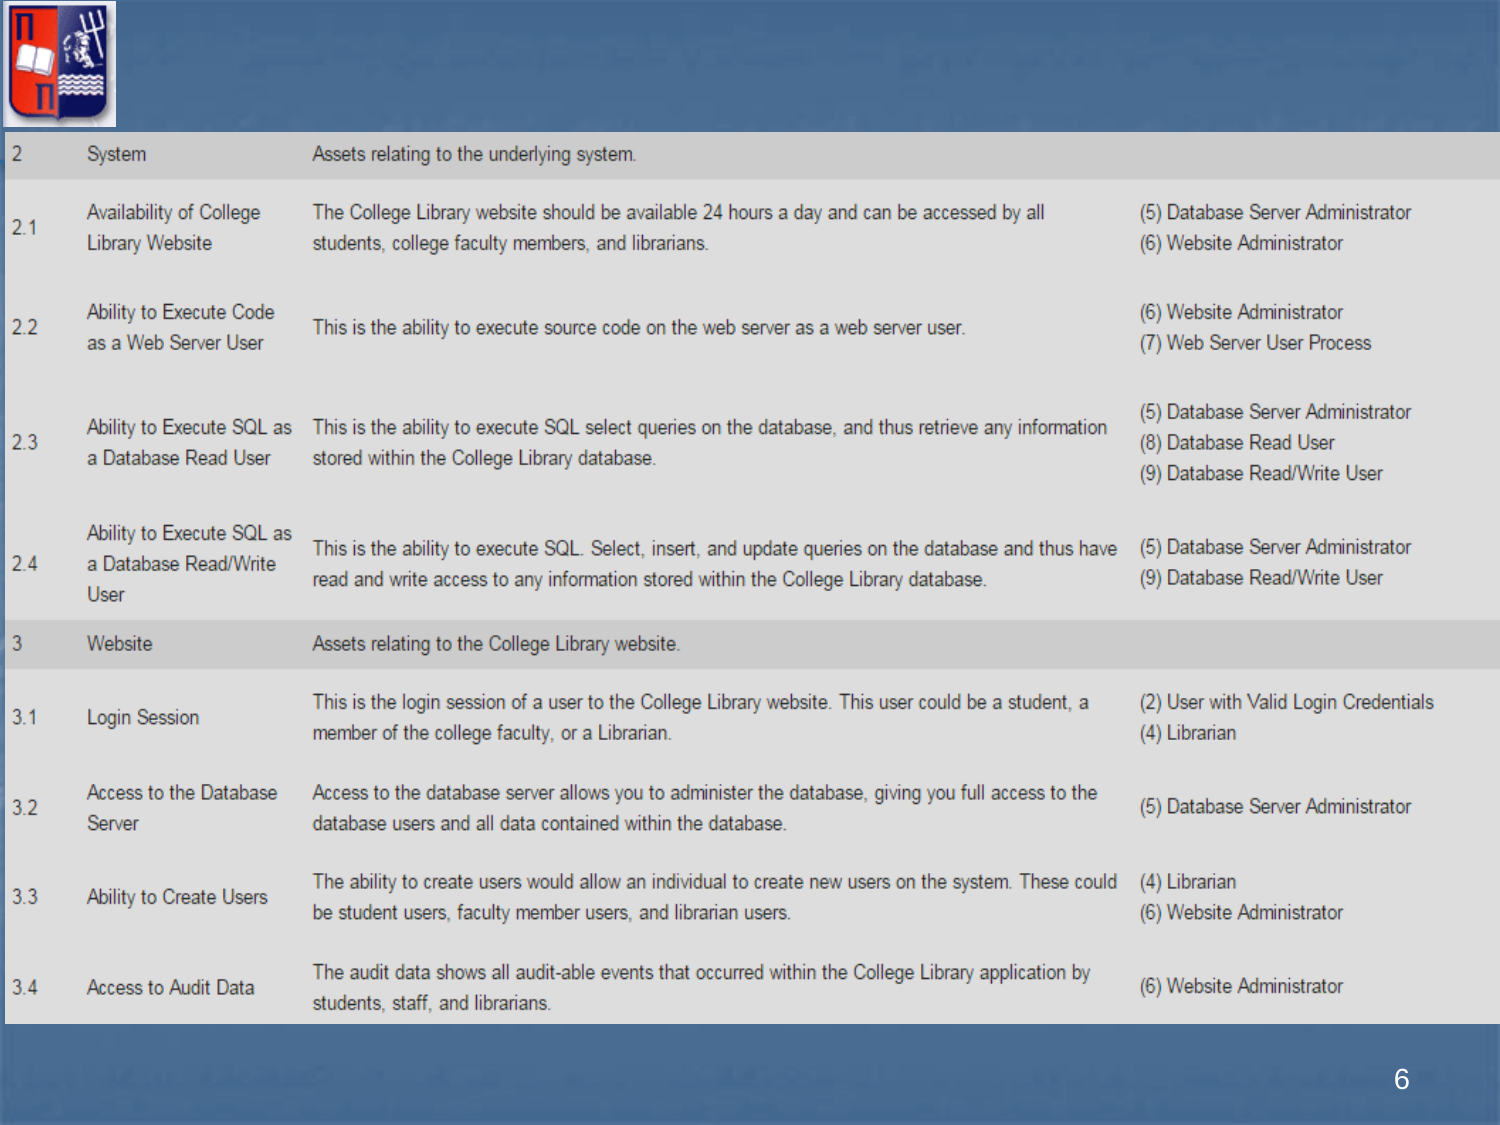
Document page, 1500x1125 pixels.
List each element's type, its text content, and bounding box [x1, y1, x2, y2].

picture [3, 1, 116, 127]
slide_number 6 [1074, 1031, 1426, 1103]
picture [5, 131, 1500, 1024]
